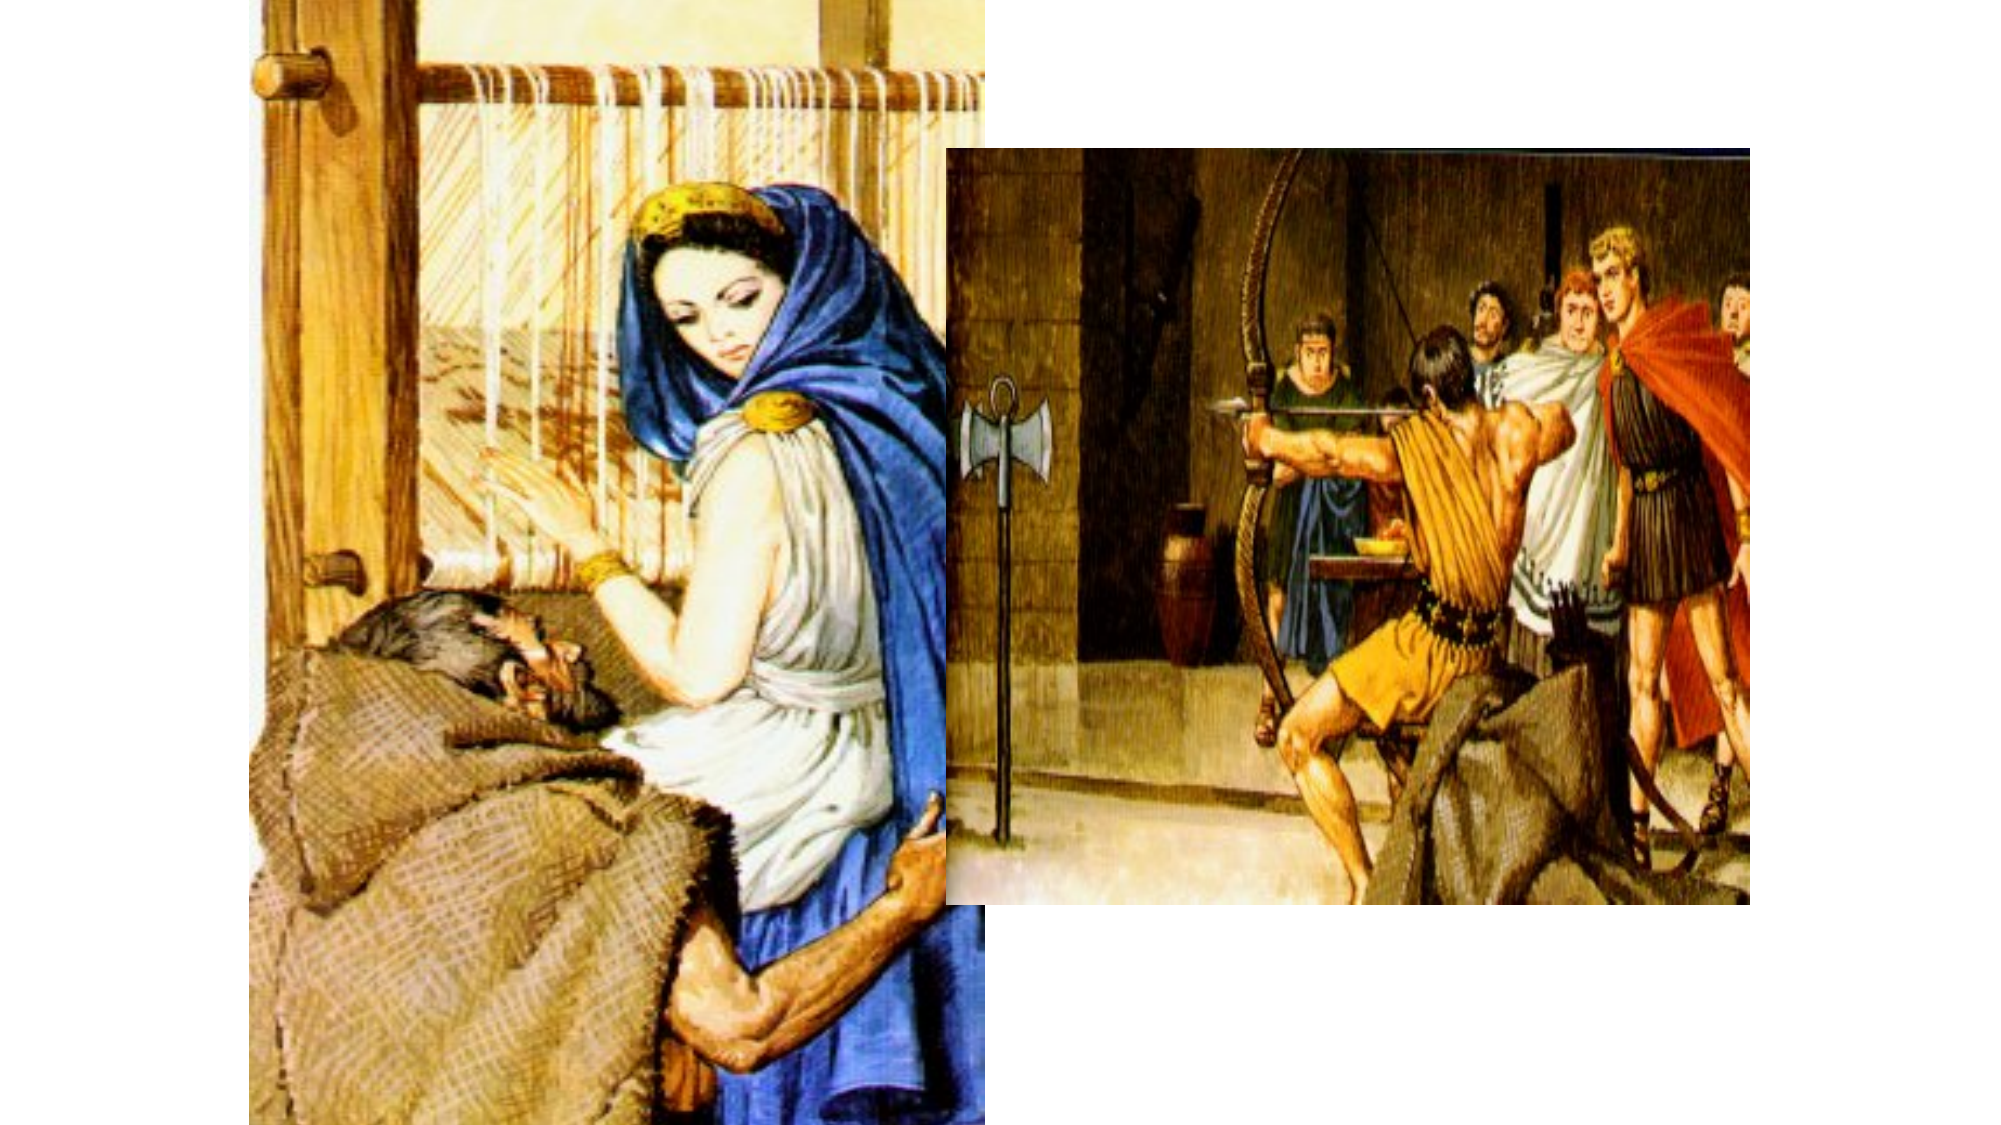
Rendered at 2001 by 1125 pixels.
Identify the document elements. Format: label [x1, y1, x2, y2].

picture [249, 0, 1750, 1125]
